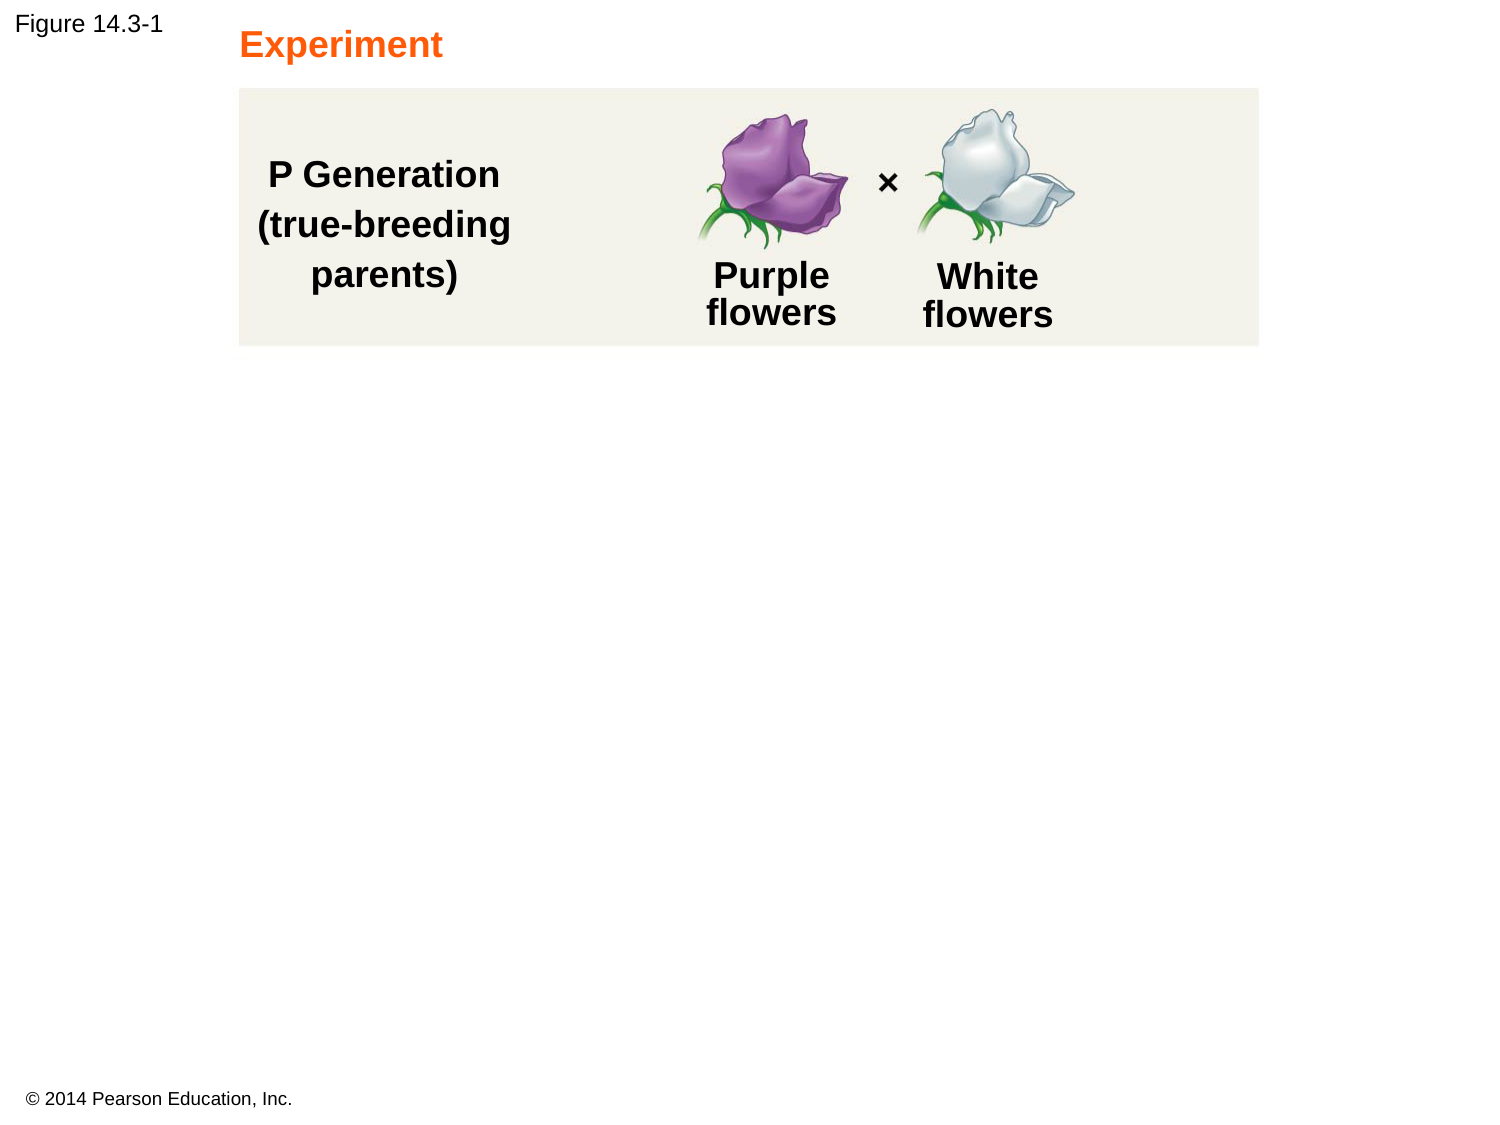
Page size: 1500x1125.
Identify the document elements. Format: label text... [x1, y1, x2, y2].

picture [231, 22, 1269, 1079]
text_box Experiment [224, 19, 511, 72]
title Figure 14.3-1 [0, 0, 593, 57]
